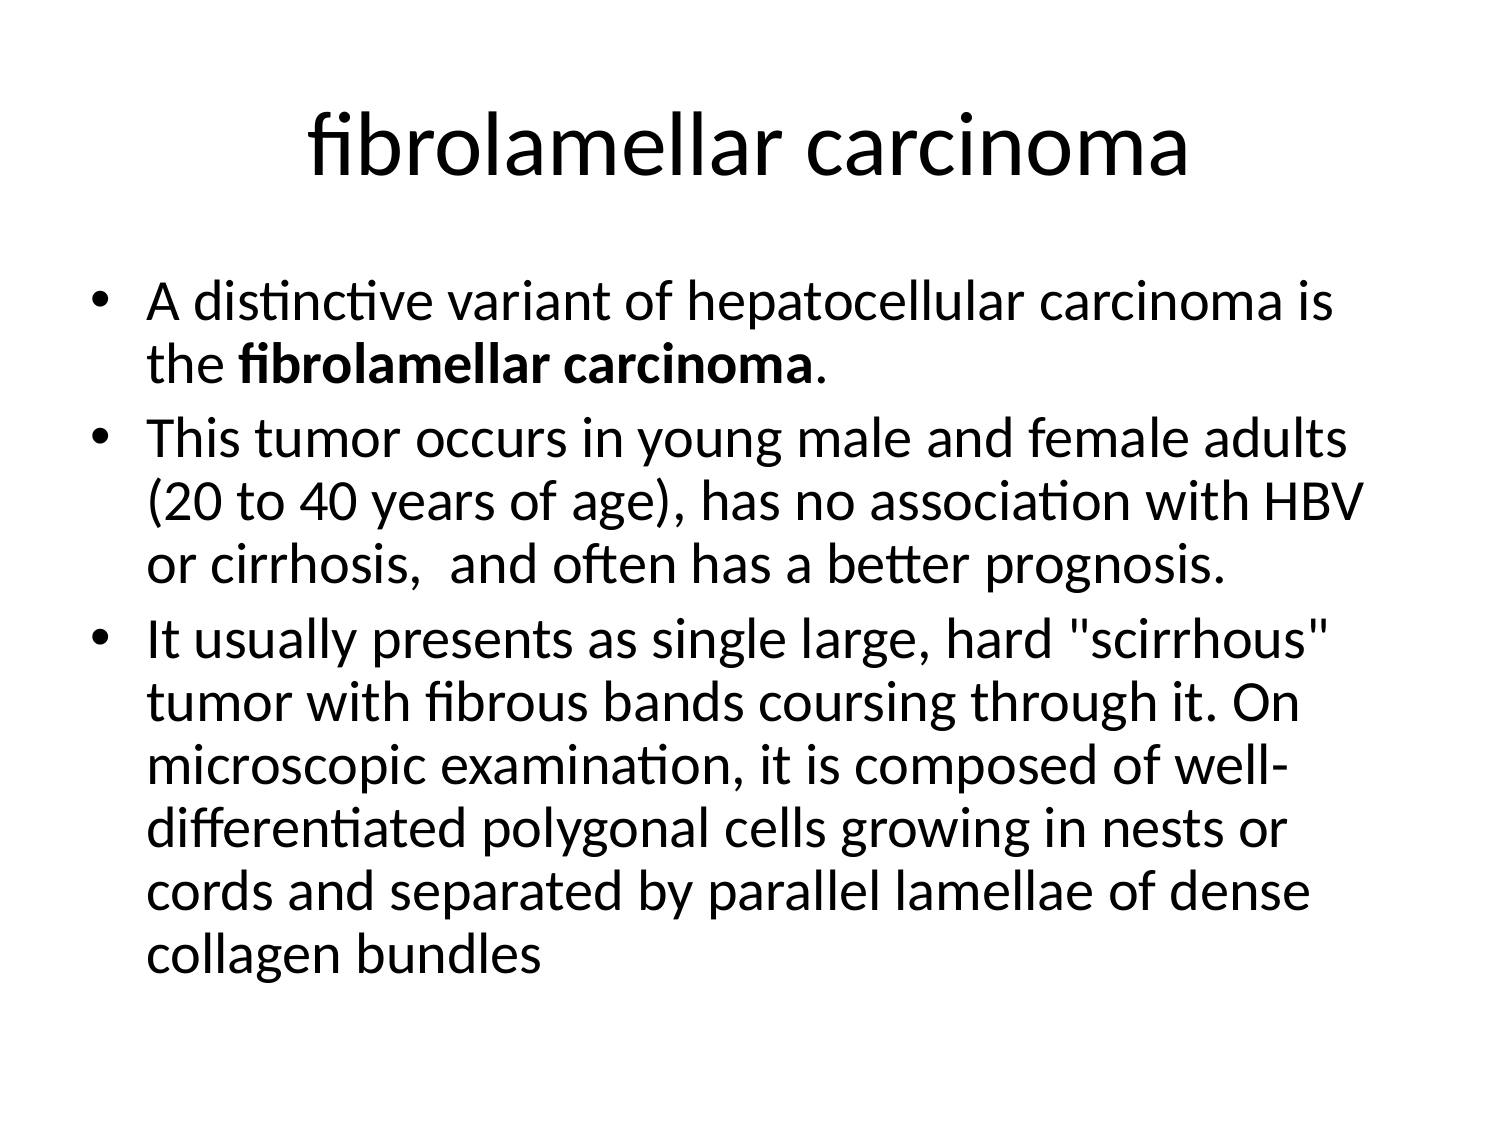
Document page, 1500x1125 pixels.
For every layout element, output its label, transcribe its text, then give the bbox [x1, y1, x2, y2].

list A distinctive variant of hepatocellular carcinoma is the fibrolamellar carcinoma. This tumor occurs in young male and female adults (20 to 40 years of age), has no association with HBV or cirrhosis, and often has a better prognosis. It usually presents as single large, hard "scirrhous" tumor with fibrous bands coursing through it. On microscopic examination, it is composed of well-differentiated polygonal cells growing in nests or cords and separated by parallel lamellae of dense collagen bundles [75, 262, 1425, 1005]
title fibrolamellar carcinoma [75, 45, 1425, 233]
